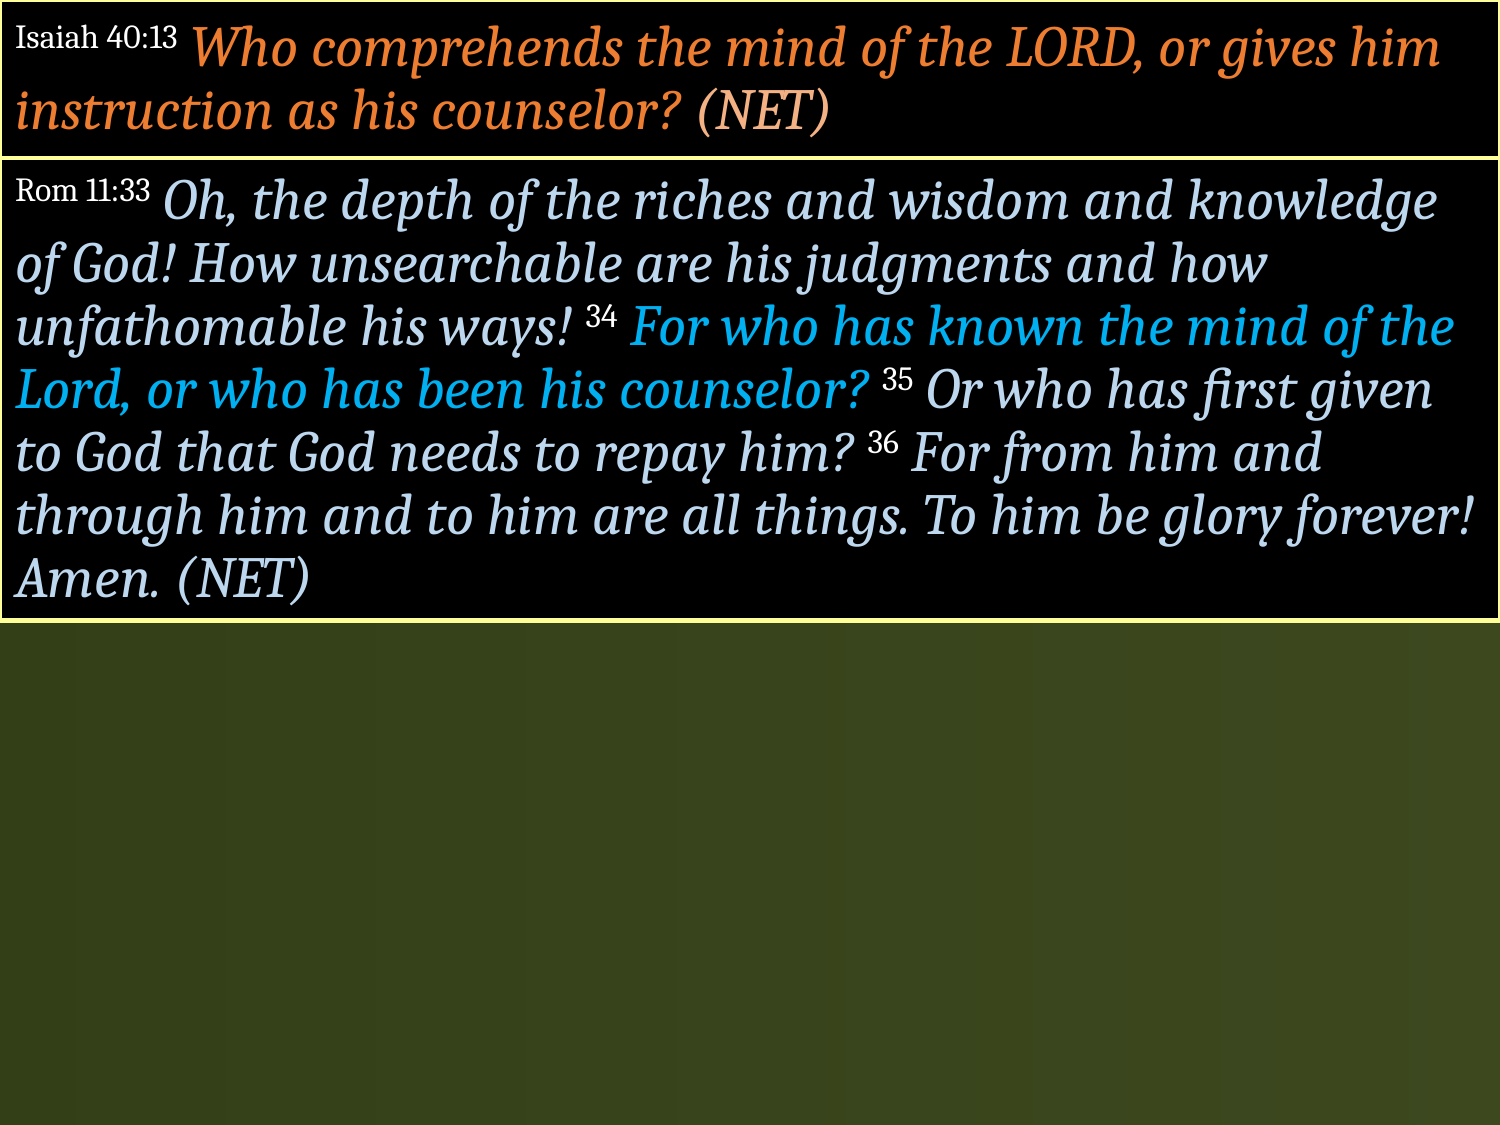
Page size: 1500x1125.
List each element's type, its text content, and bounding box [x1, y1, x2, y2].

text_box Rom 11:33 Oh, the depth of the riches and wisdom and knowledge of God! How unsearchable are his judgments and how unfathomable his ways! 34 For who has known the mind of the Lord, or who has been his counselor? 35 Or who has first given to God that God needs to repay him? 36 For from him and through him and to him are all things. To him be glory forever! Amen. (NET) [0, 158, 1500, 621]
text_box Isaiah 40:13 Who comprehends the mind of the LORD, or gives him instruction as his counselor? (NET) [0, 0, 1500, 158]
